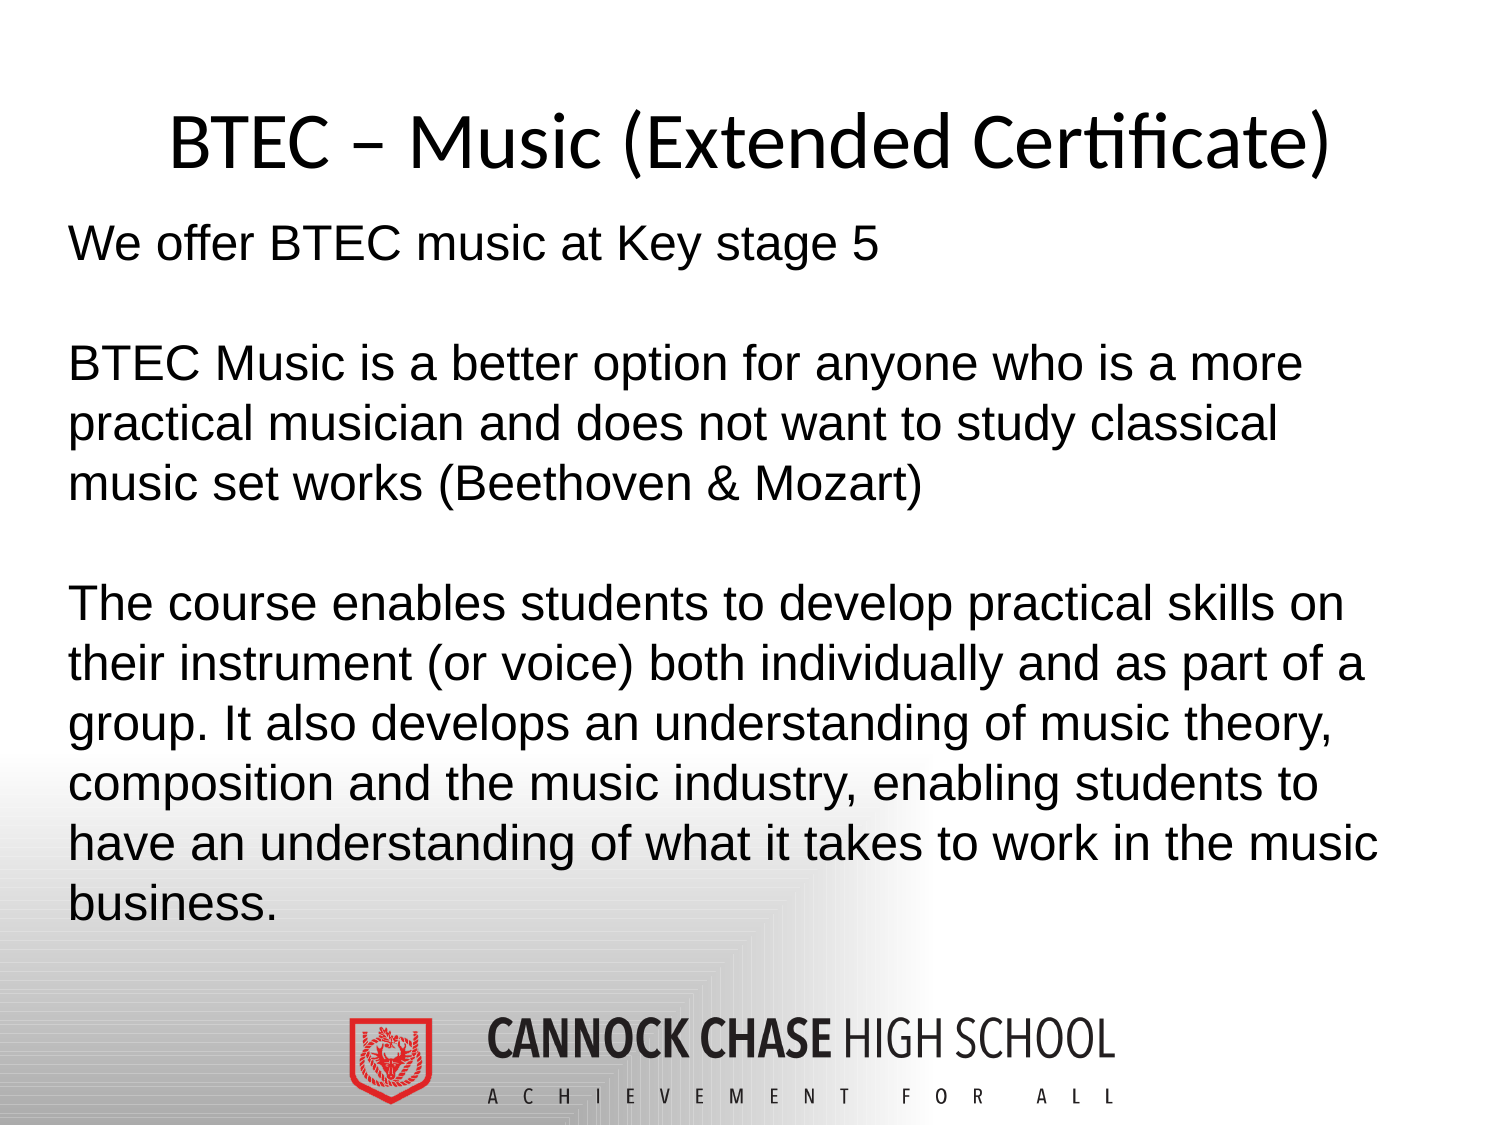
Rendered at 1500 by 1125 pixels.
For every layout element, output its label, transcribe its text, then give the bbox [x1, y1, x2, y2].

picture [316, 991, 1146, 1125]
text_box We offer BTEC music at Key stage 5 BTEC Music is a better option for anyone who is a more practical musician and does not want to study classical music set works (Beethoven & Mozart) The course enables students to develop practical skills on their instrument (or voice) both individually and as part of a group. It also develops an understanding of music theory, composition and the music industry, enabling students to have an understanding of what it takes to work in the music business. [53, 202, 1427, 938]
title BTEC – Music (Extended Certificate) [76, 42, 1427, 202]
